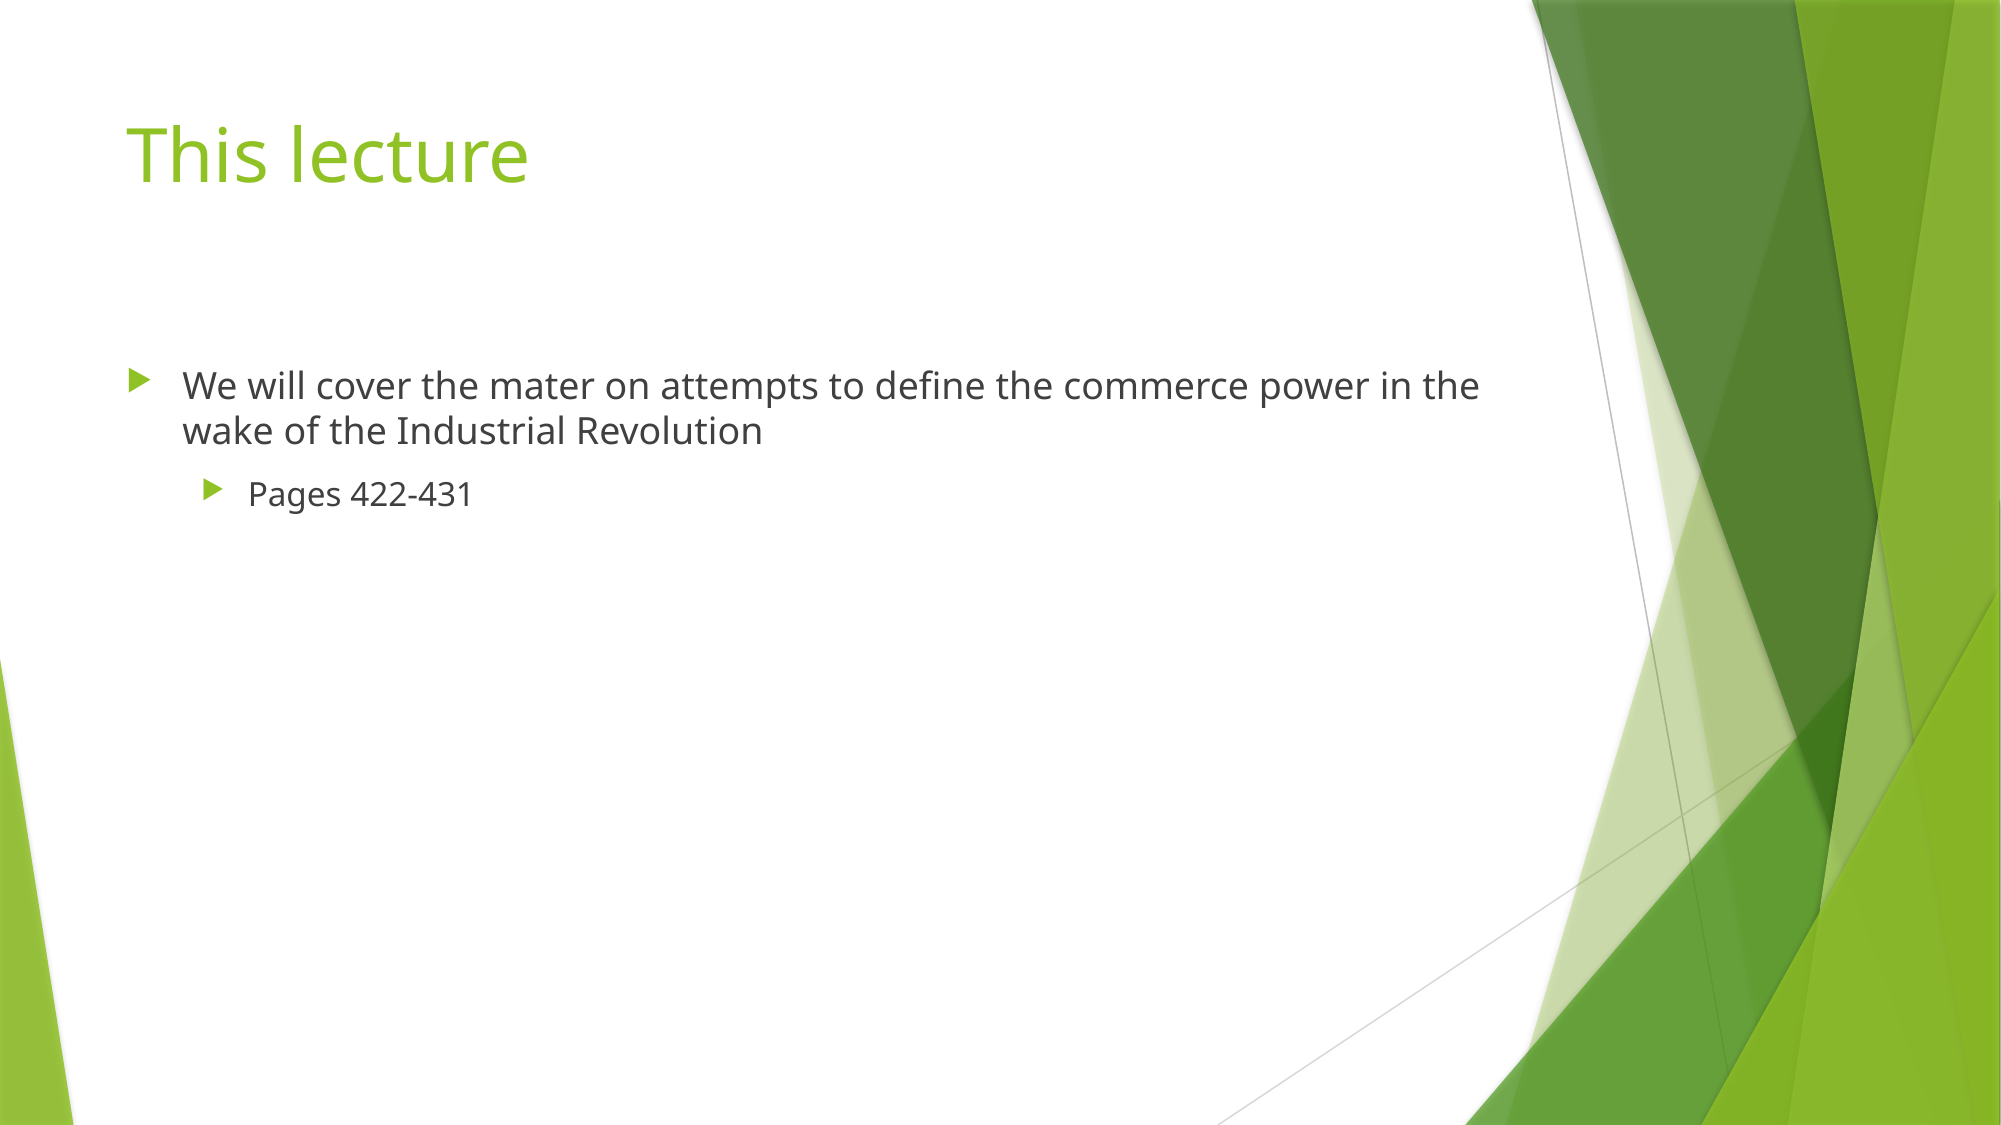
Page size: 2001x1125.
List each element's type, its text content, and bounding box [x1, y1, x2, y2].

title This lecture [111, 99, 1522, 317]
list We will cover the mater on attempts to define the commerce power in the wake of the Industrial Revolution Pages 422-431 [111, 354, 1522, 992]
